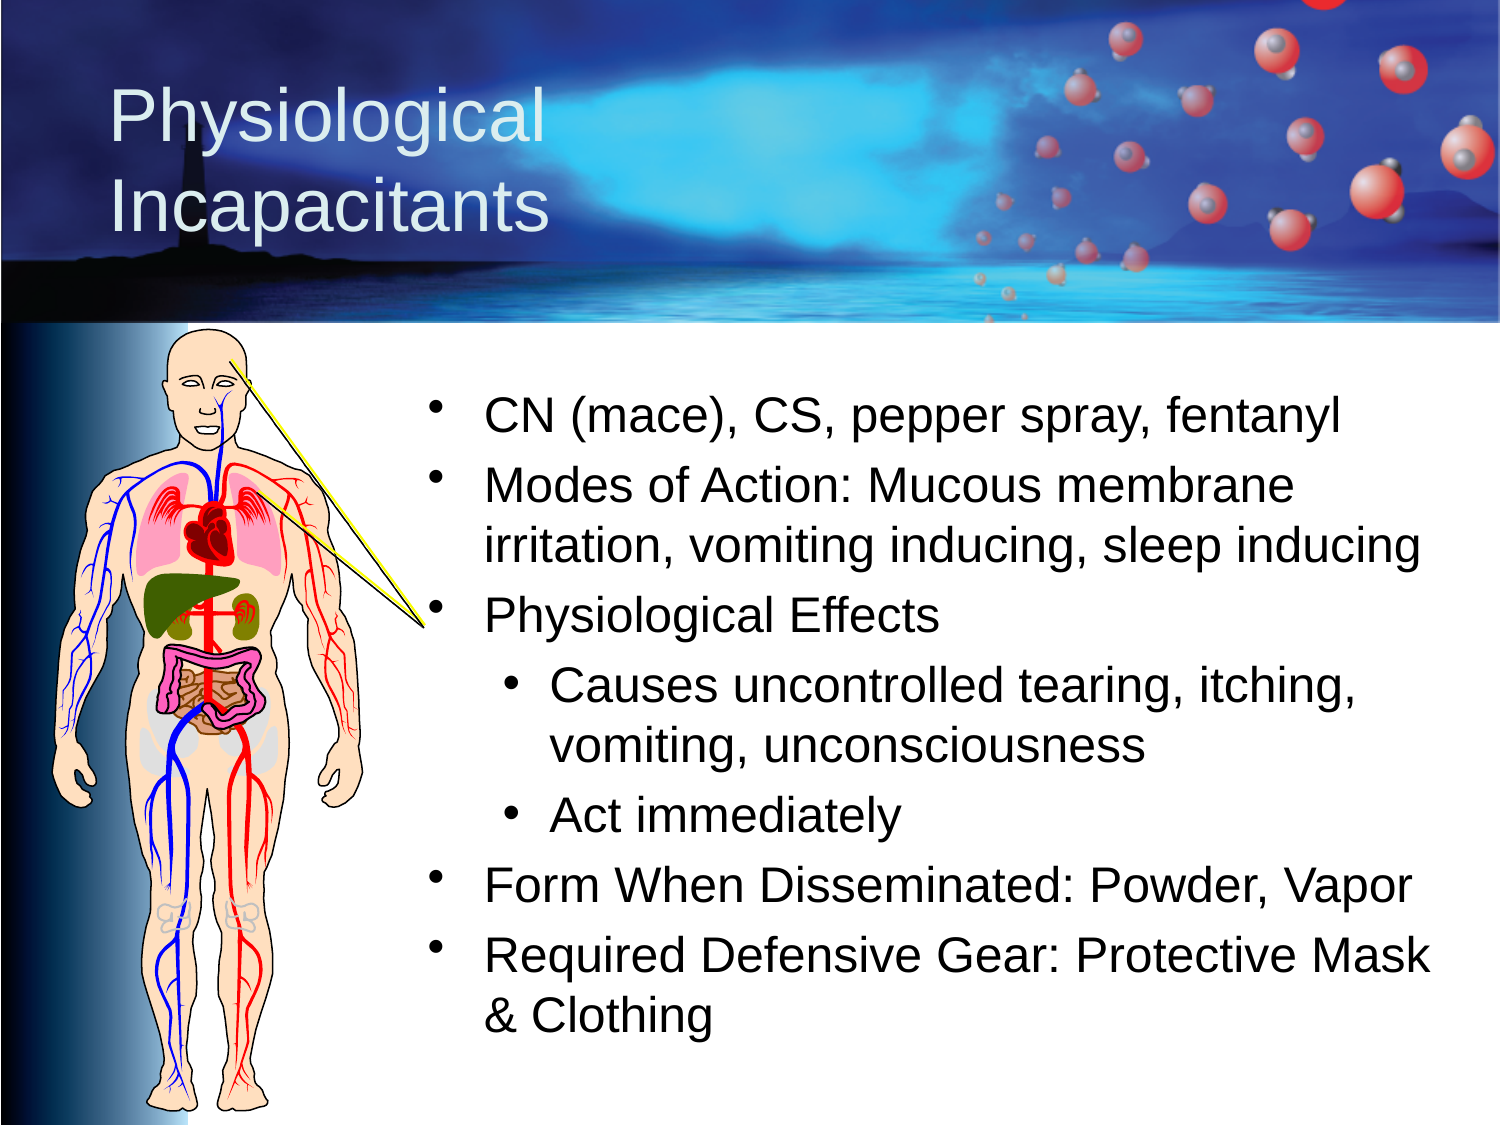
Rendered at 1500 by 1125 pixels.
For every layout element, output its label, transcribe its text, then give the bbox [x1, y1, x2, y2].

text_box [49, 327, 365, 1113]
title Physiological Incapacitants [93, 75, 888, 239]
picture [1, 0, 1500, 1125]
list CN (mace), CS, pepper spray, fentanyl Modes of Action: Mucous membrane irritation, vomiting inducing, sleep inducing Physiological Effects Causes uncontrolled tearing, itching, vomiting, unconsciousness Act immediately Form When Disseminated: Powder, Vapor Required Defensive Gear: Protective Mask & Clothing [412, 375, 1479, 1113]
